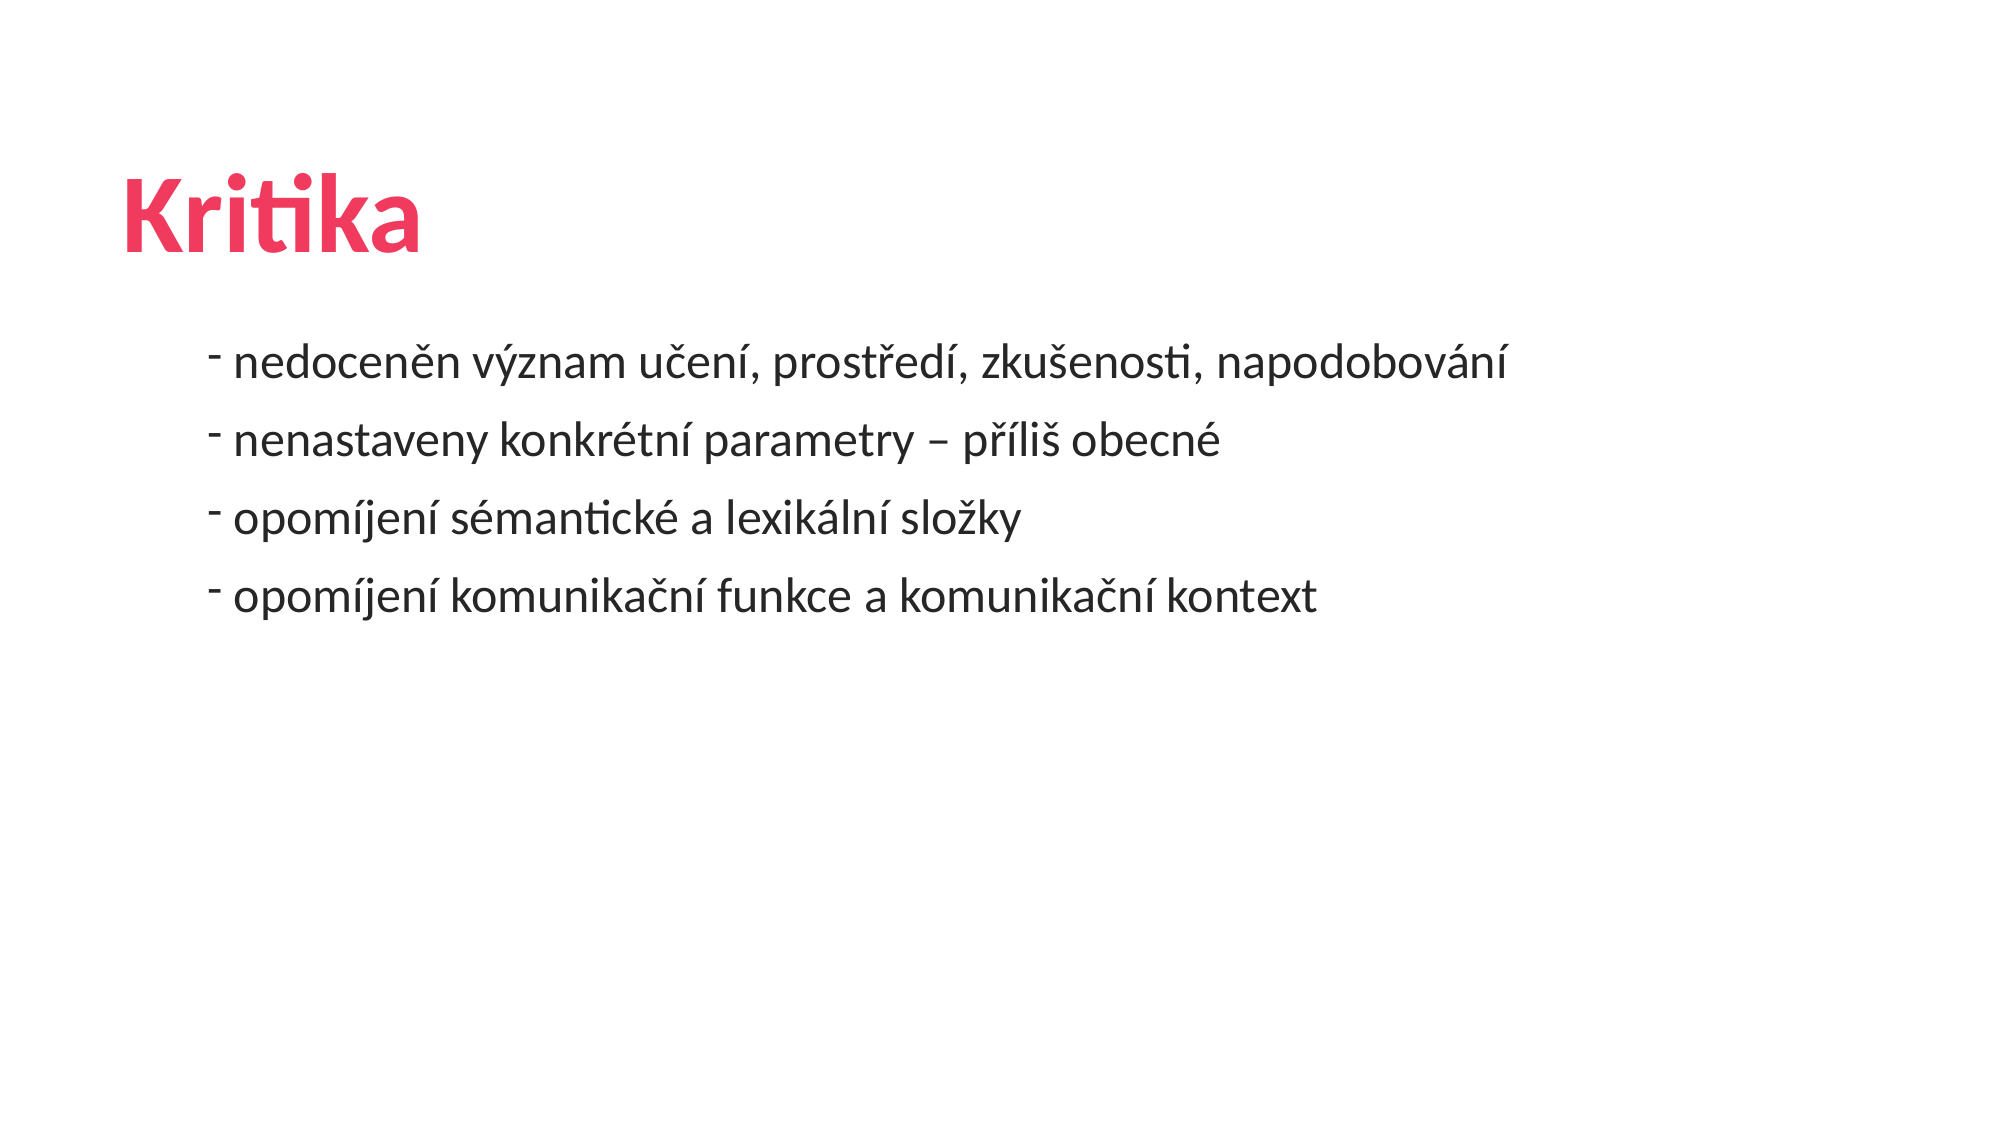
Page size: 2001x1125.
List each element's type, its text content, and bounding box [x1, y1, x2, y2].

list nedoceněn význam učení, prostředí, zkušenosti, napodobování nenastaveny konkrétní parametry – příliš obecné opomíjení sémantické a lexikální složky opomíjení komunikační funkce a komunikační kontext [192, 330, 1887, 1049]
title Kritika [107, 81, 1875, 354]
